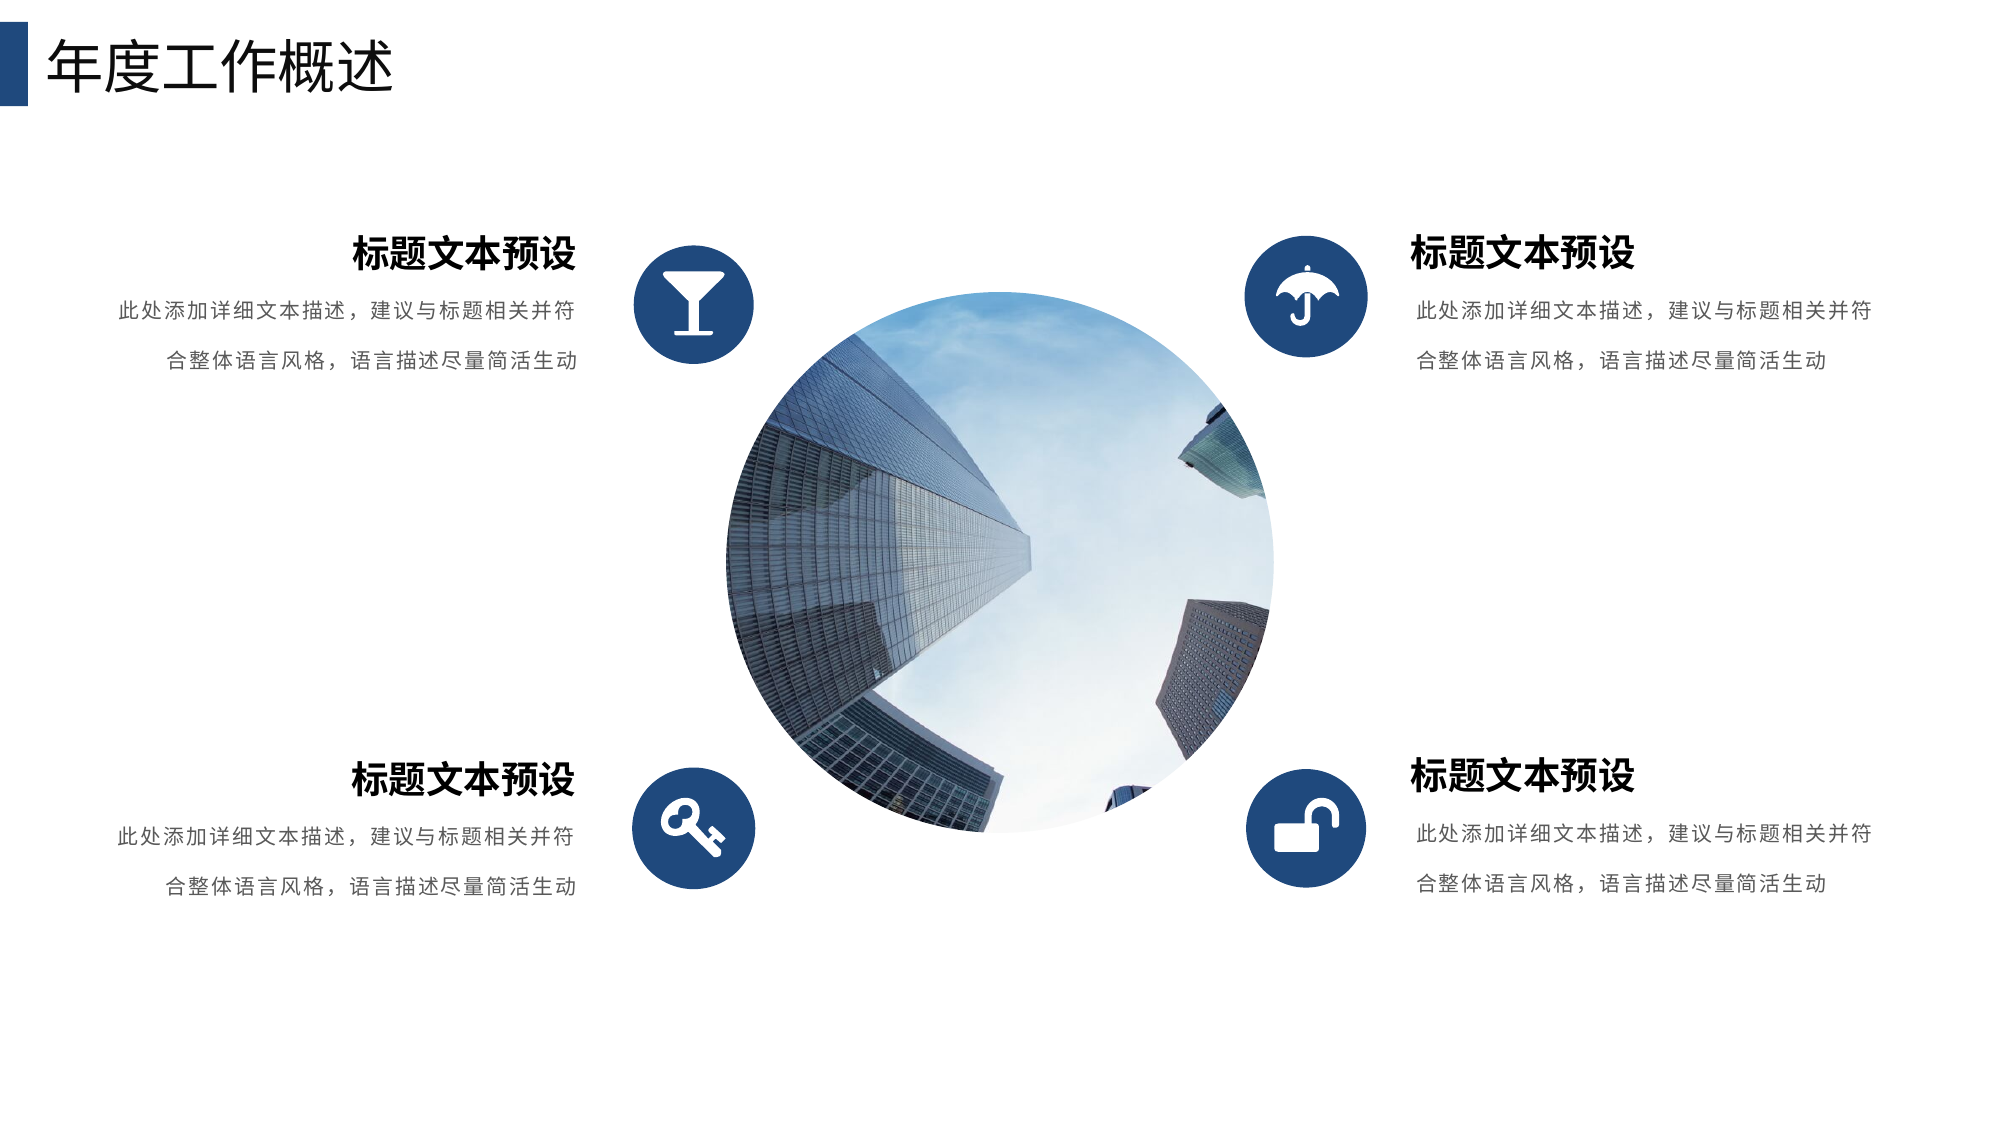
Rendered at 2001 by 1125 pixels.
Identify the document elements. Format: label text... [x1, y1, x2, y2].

text_box [0, 20, 30, 108]
text_box 此处添加详细文本描述，建议与标题相关并符合整体语言风格，语言描述尽量简活生动 [1416, 272, 1879, 456]
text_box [1245, 237, 1367, 357]
text_box 年度工作概述 [0, 21, 879, 125]
text_box 此处添加详细文本描述，建议与标题相关并符合整体语言风格，语言描述尽量简活生动 [113, 799, 577, 983]
text_box 此处添加详细文本描述，建议与标题相关并符合整体语言风格，语言描述尽量简活生动 [1416, 795, 1879, 980]
text_box [726, 291, 1274, 833]
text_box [633, 245, 754, 365]
text_box 此处添加详细文本描述，建议与标题相关并符合整体语言风格，语言描述尽量简活生动 [114, 272, 578, 456]
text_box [1245, 768, 1367, 888]
text_box 标题文本预设 [1395, 221, 1657, 282]
text_box 标题文本预设 [337, 222, 598, 282]
text_box 标题文本预设 [336, 748, 597, 809]
text_box 标题文本预设 [1395, 745, 1657, 805]
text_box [633, 768, 754, 888]
